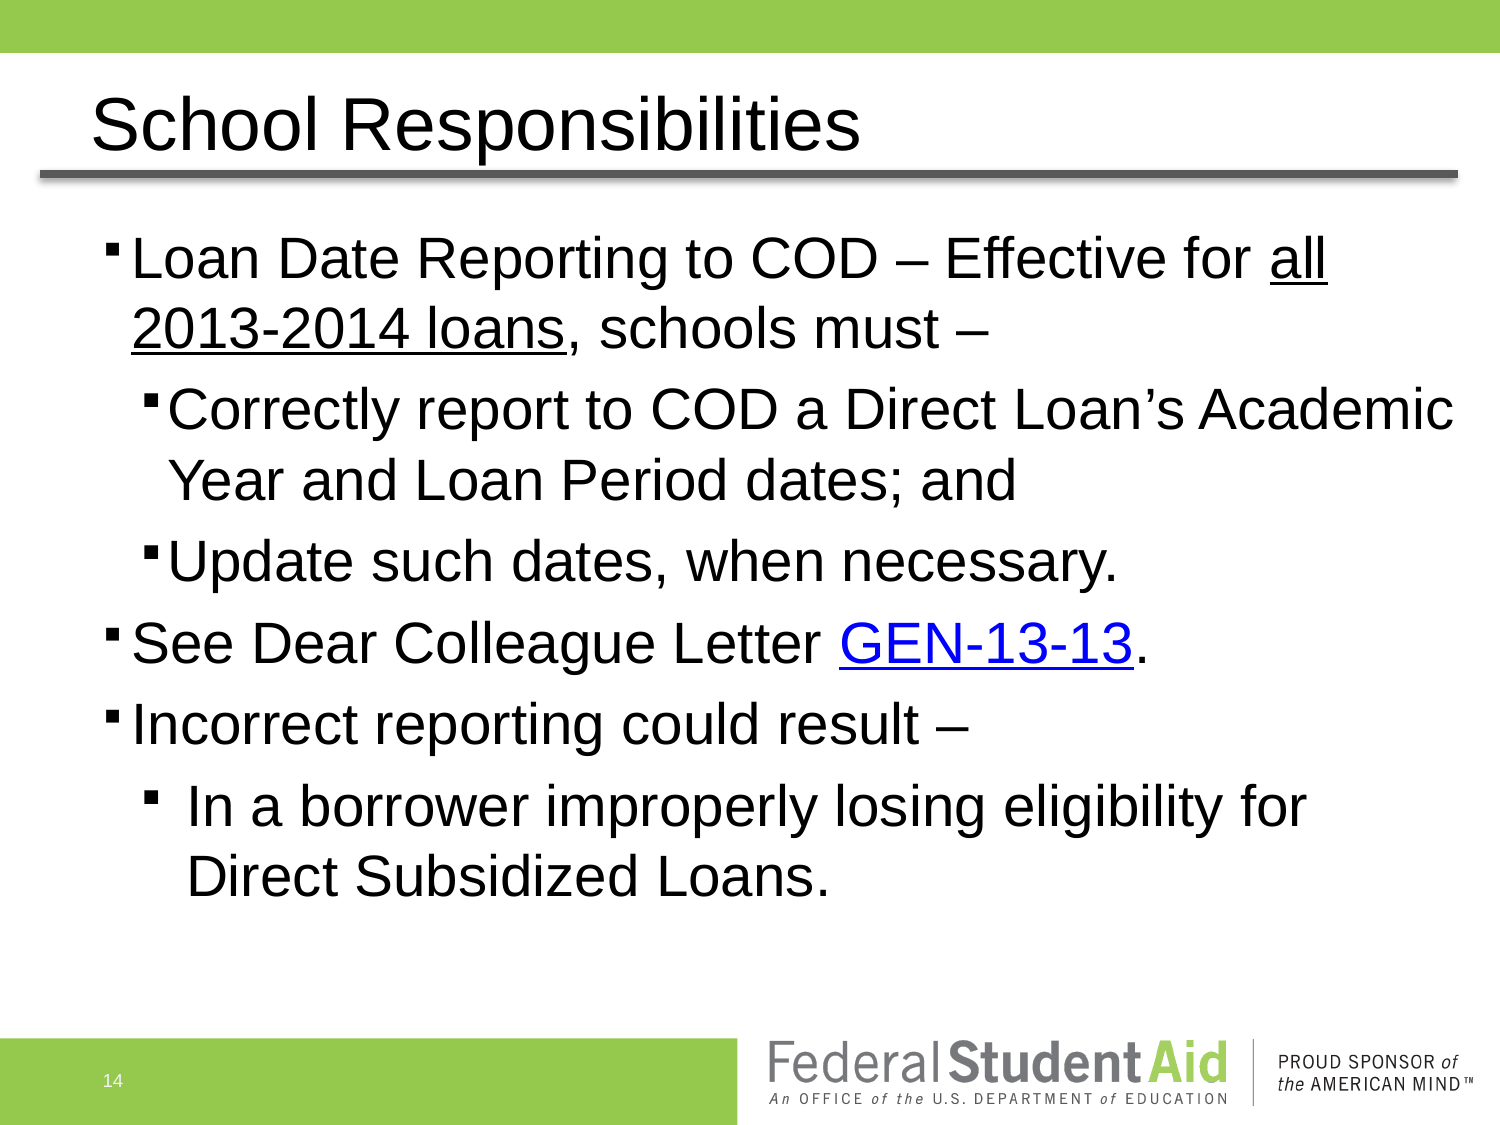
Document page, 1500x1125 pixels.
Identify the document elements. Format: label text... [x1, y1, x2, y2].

picture [769, 1039, 1473, 1106]
title School Responsibilities [75, 67, 1479, 175]
list Loan Date Reporting to COD – Effective for all 2013-2014 loans, schools must – Correctly report to COD a Direct Loan’s Academic Year and Loan Period dates; and Update such dates, when necessary. See Dear Colleague Letter GEN-13-13. Incorrect reporting could result – In a borrower improperly losing eligibility for Direct Subsidized Loans. [50, 212, 1474, 1000]
slide_number 14 [87, 1050, 438, 1110]
